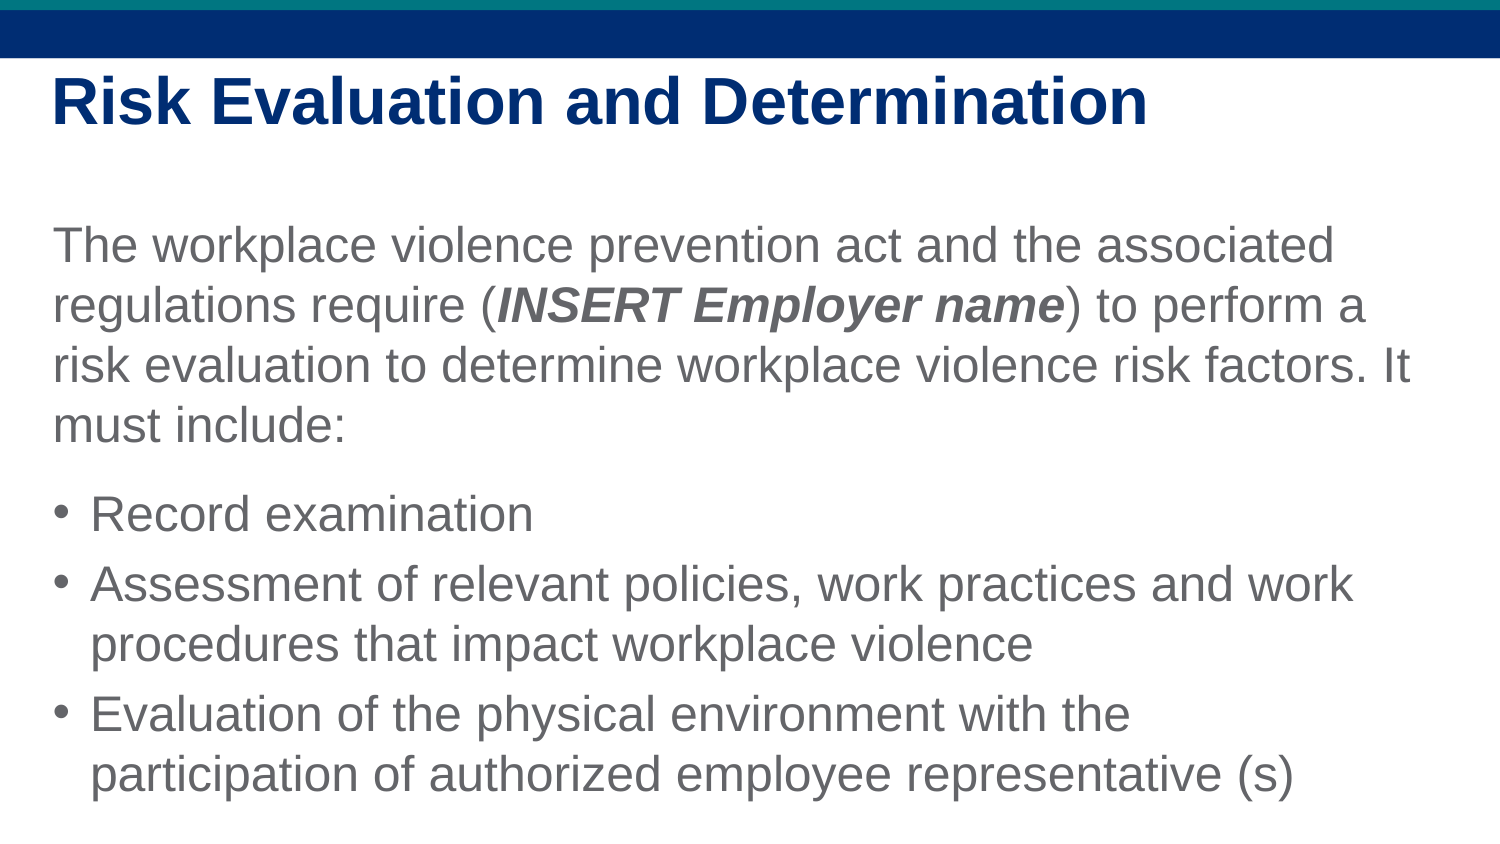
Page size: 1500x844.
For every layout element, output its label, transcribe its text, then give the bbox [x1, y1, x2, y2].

title Risk Evaluation and Determination [0, 45, 1499, 230]
list The workplace violence prevention act and the associated regulations require (INSERT Employer name) to perform a risk evaluation to determine workplace violence risk factors. It must include: Record examination Assessment of relevant policies, work practices and work procedures that impact workplace violence Evaluation of the physical environment with the participation of authorized employee representative (s) [0, 204, 1427, 556]
